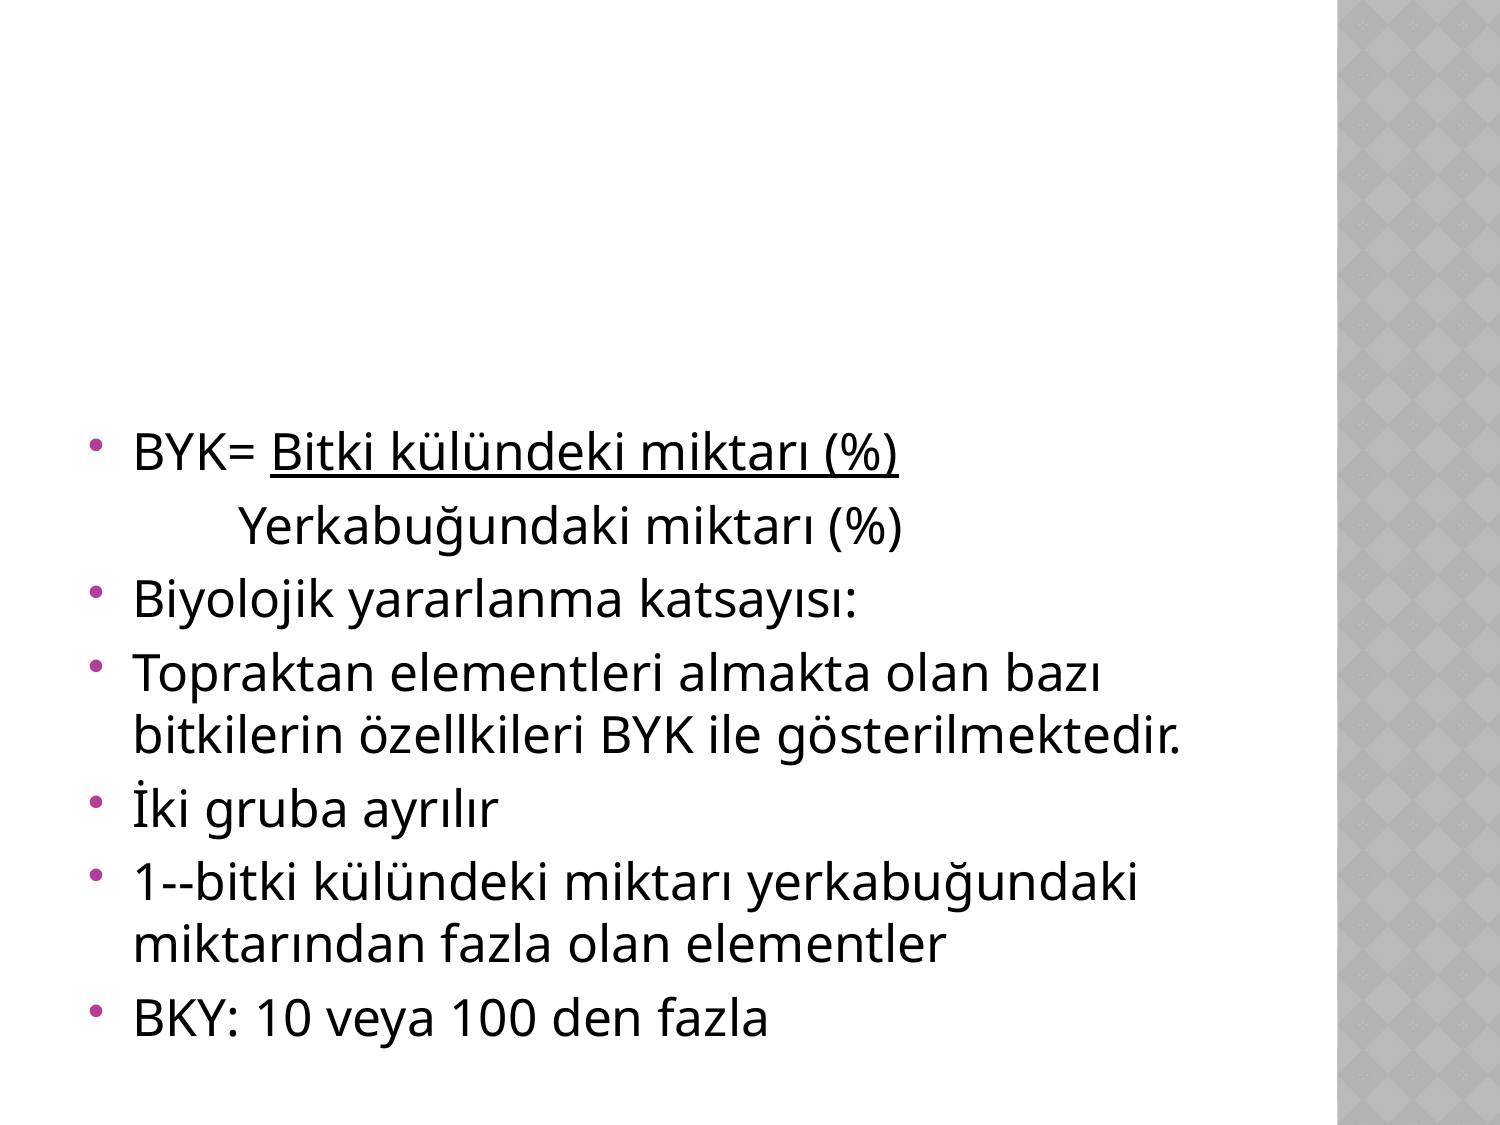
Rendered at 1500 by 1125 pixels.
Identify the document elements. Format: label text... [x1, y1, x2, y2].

list BYK= Bitki külündeki miktarı (%) Yerkabuğundaki miktarı (%) Biyolojik yararlanma katsayısı: Topraktan elementleri almakta olan bazı bitkilerin özellkileri BYK ile gösterilmektedir. İki gruba ayrılır 1--bitki külündeki miktarı yerkabuğundaki miktarından fazla olan elementler BKY: 10 veya 100 den fazla [75, 264, 1263, 1059]
